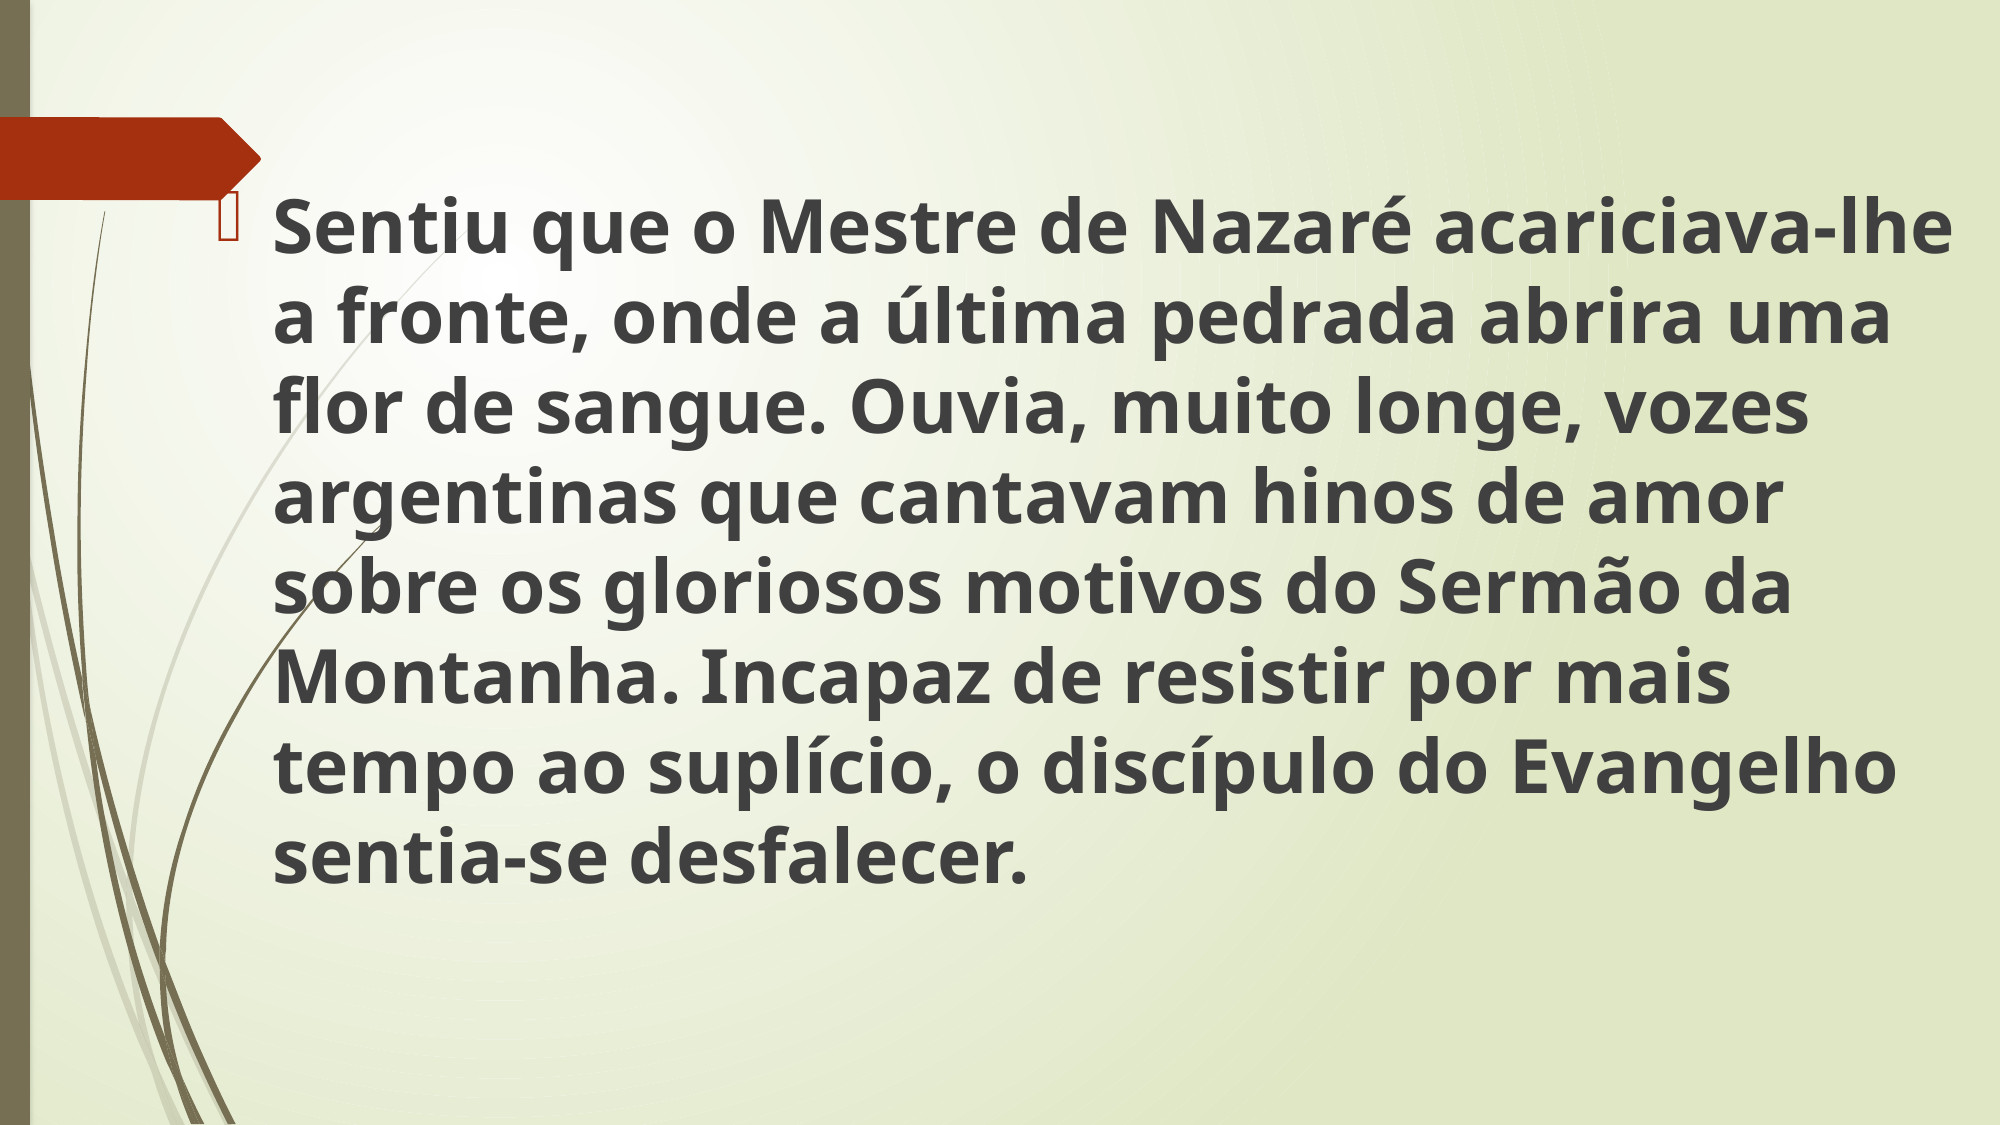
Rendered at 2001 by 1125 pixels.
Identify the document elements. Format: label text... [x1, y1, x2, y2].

list Sentiu que o Mestre de Nazaré acariciava-lhe a fronte, onde a última pedrada abrira uma flor de sangue. Ouvia, muito longe, vozes argentinas que cantavam hinos de amor sobre os gloriosos motivos do Sermão da Montanha. Incapaz de resistir por mais tempo ao suplício, o discípulo do Evangelho sentia-se desfalecer. [201, 0, 2000, 1125]
